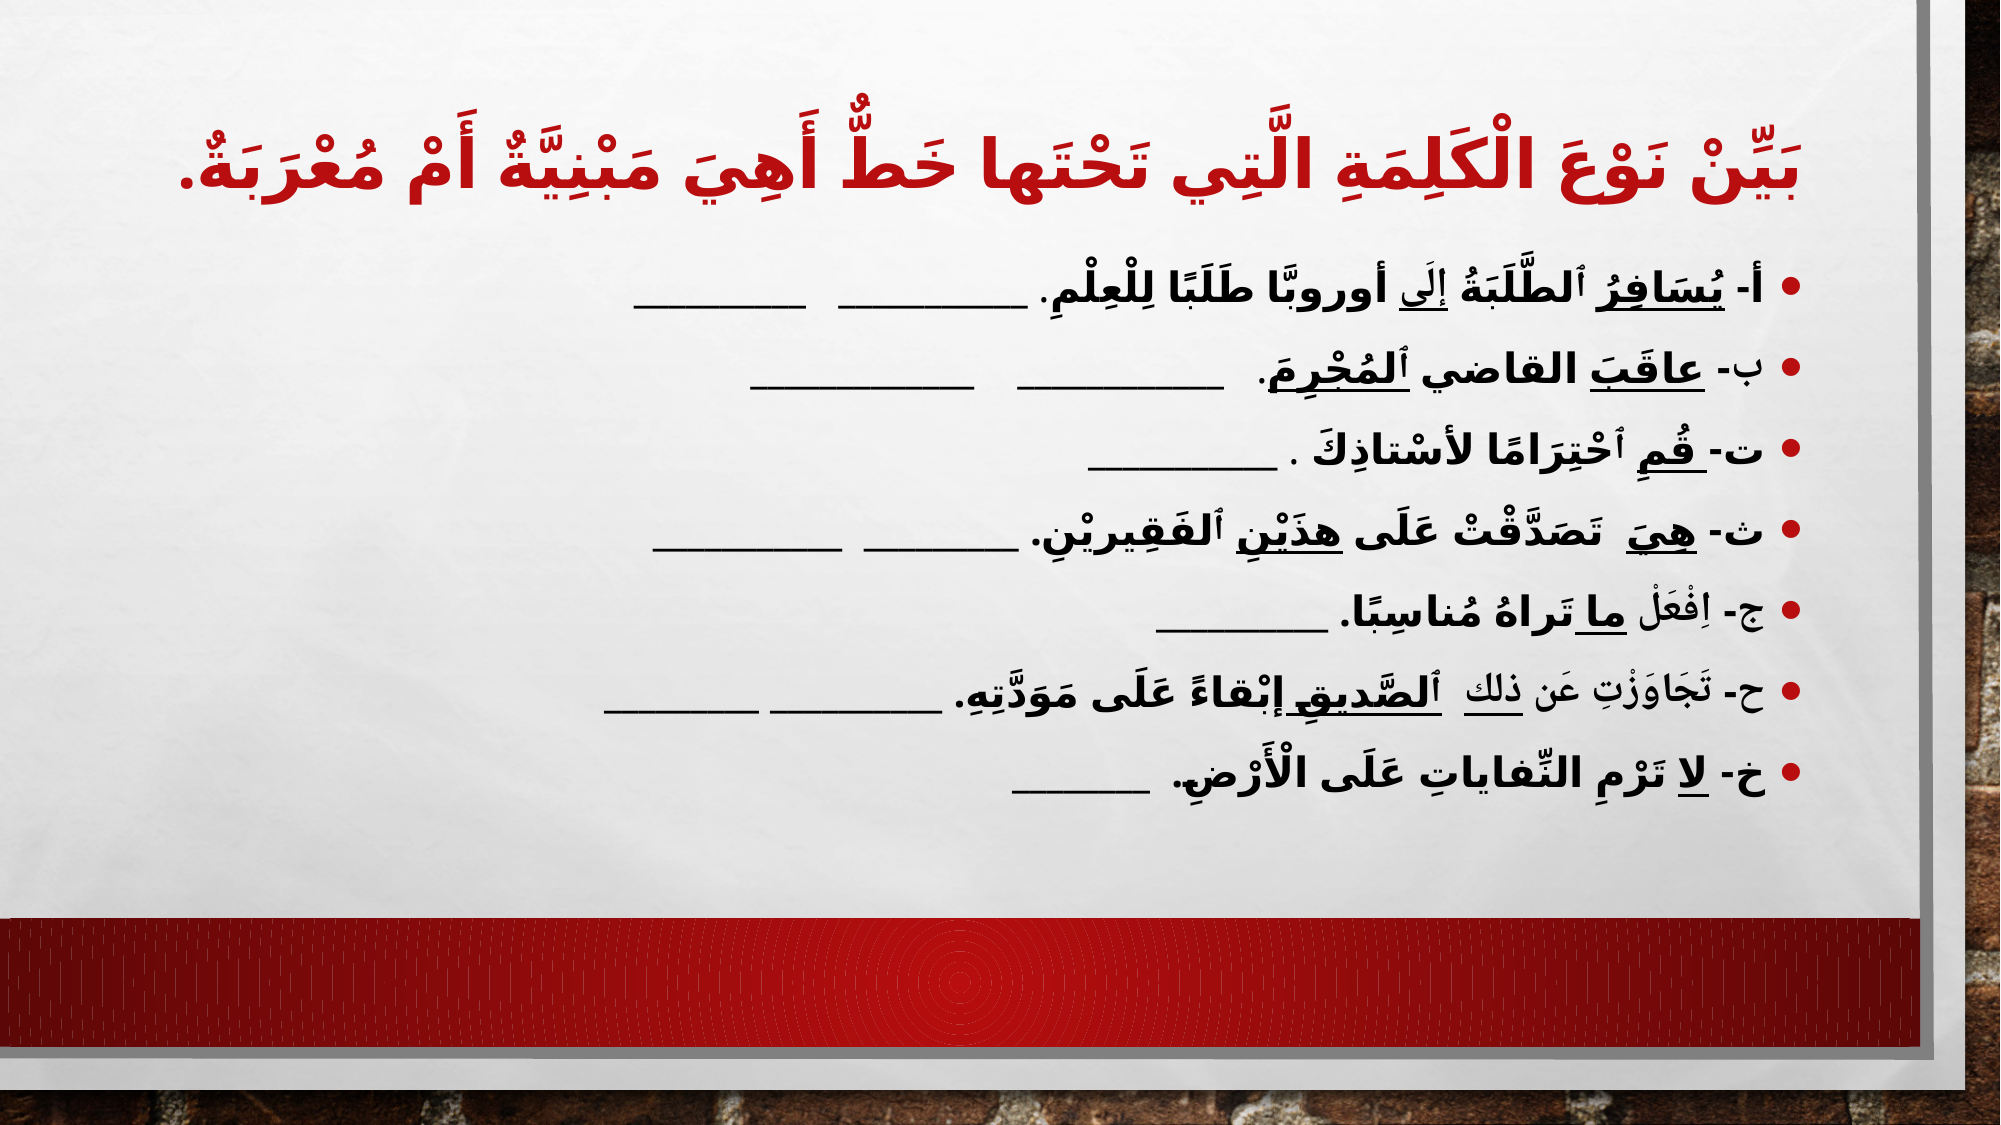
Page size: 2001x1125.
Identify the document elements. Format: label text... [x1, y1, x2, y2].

list أ- يُسَافِرُ ﭐلطَّلَبَةُ إلَى أوروبَّا طَلَبًا لِلْعِلْمِ. ___________ __________ ب- عاقَبَ القاضي ﭐلمُجْرِمَ. ____________ _____________ ت- قُمِ ﭐحْتِرَامًا لأسْتاذِكَ . ___________ ث- هِيَ تَصَدَّقْتْ عَلَى هذَيْنِ ﭐلفَقِيريْنِ. _________ ___________ ج- اِفْعَلْ ما تَراهُ مُناسِبًا. __________ ح- تَجَاوَزْتِ عَن ذلك ﭐلصَّديقِ إبْقاءً عَلَى مَوَدَّتِهِ. __________ _________ خ- لا تَرْمِ النِّفاياتِ عَلَى الْأَرْضِ. ________ [112, 222, 1818, 906]
title بَيِّنْ نَوْعَ الْكَلِمَةِ الَّتِي تَحْتَها خَطٌّ أَهِيَ مَبْنِيَّةٌ أَمْ مُعْرَبَةٌ. [112, 38, 1818, 222]
picture [0, 0, 2000, 1125]
